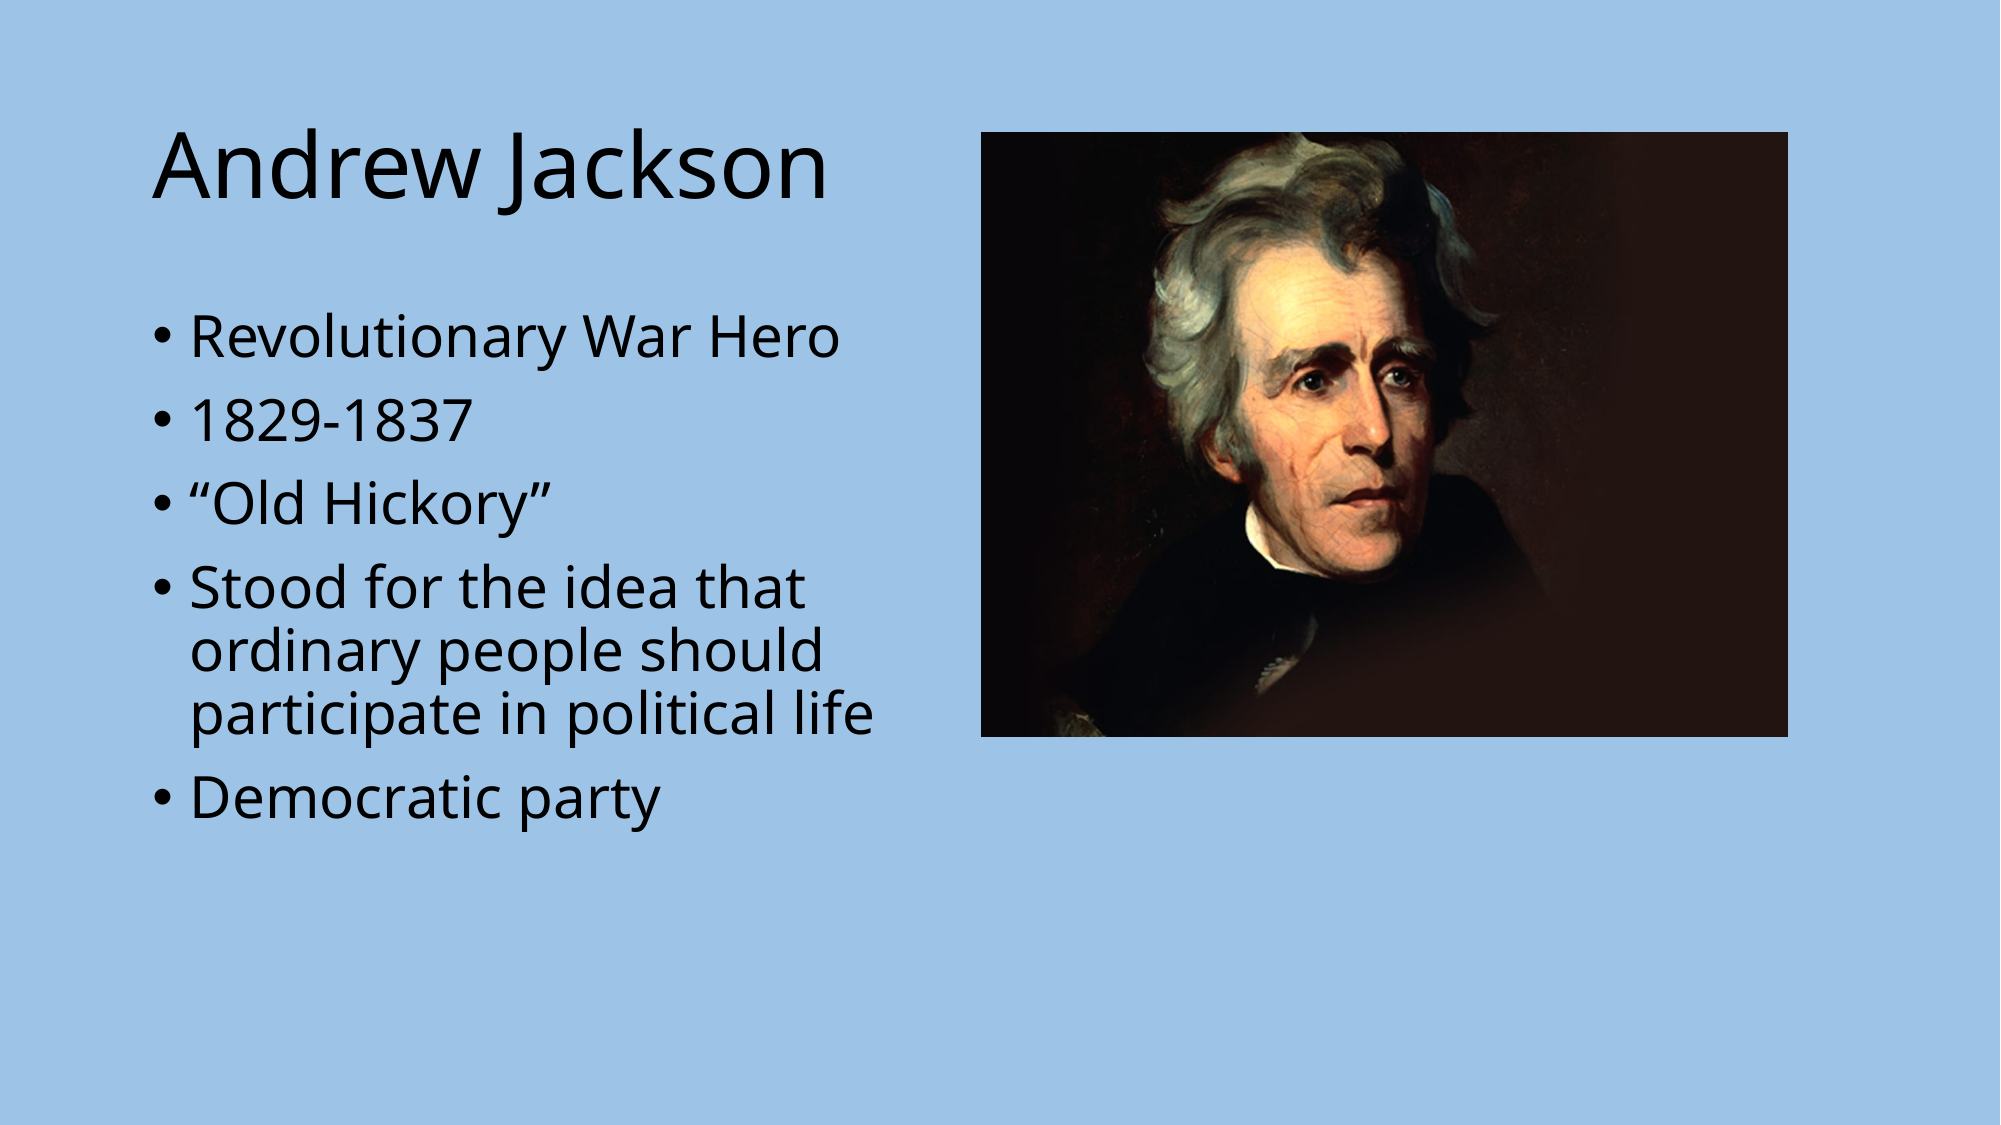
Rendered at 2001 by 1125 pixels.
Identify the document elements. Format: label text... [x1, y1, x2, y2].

picture [981, 132, 1788, 737]
list Revolutionary War Hero 1829-1837 “Old Hickory” Stood for the idea that ordinary people should participate in political life Democratic party [137, 299, 1000, 1014]
title Andrew Jackson [137, 59, 1863, 278]
